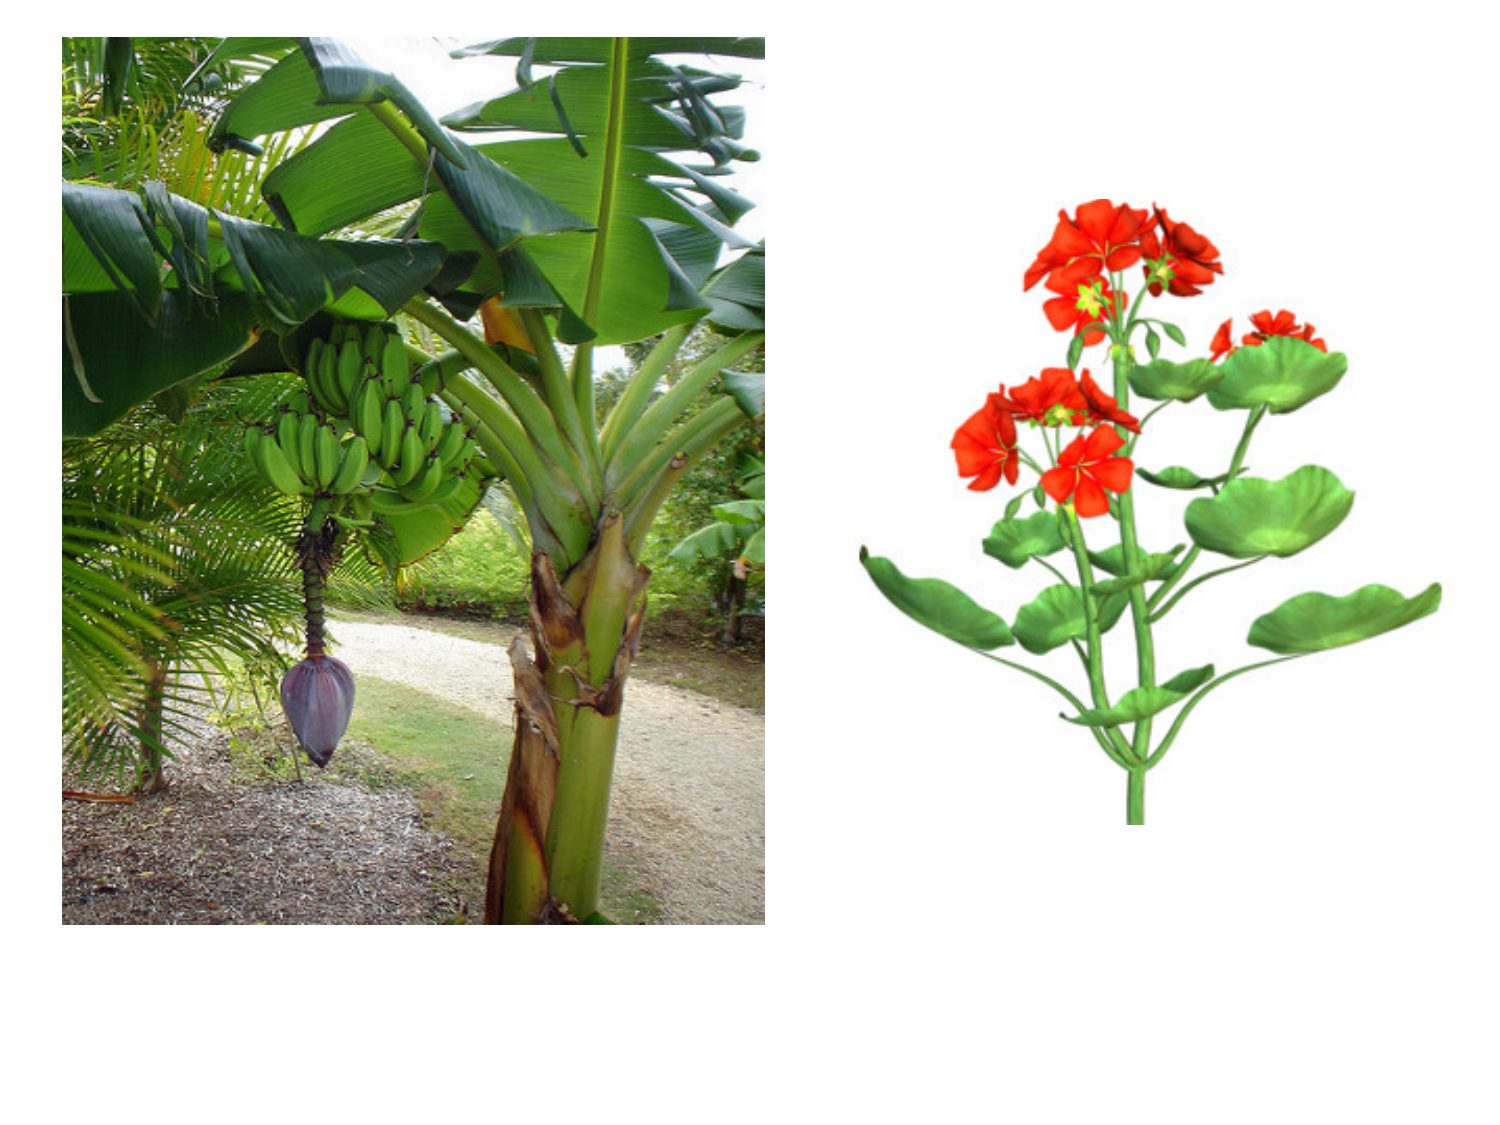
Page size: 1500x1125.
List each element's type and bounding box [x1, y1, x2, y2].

picture [837, 199, 1463, 826]
picture [62, 37, 765, 926]
